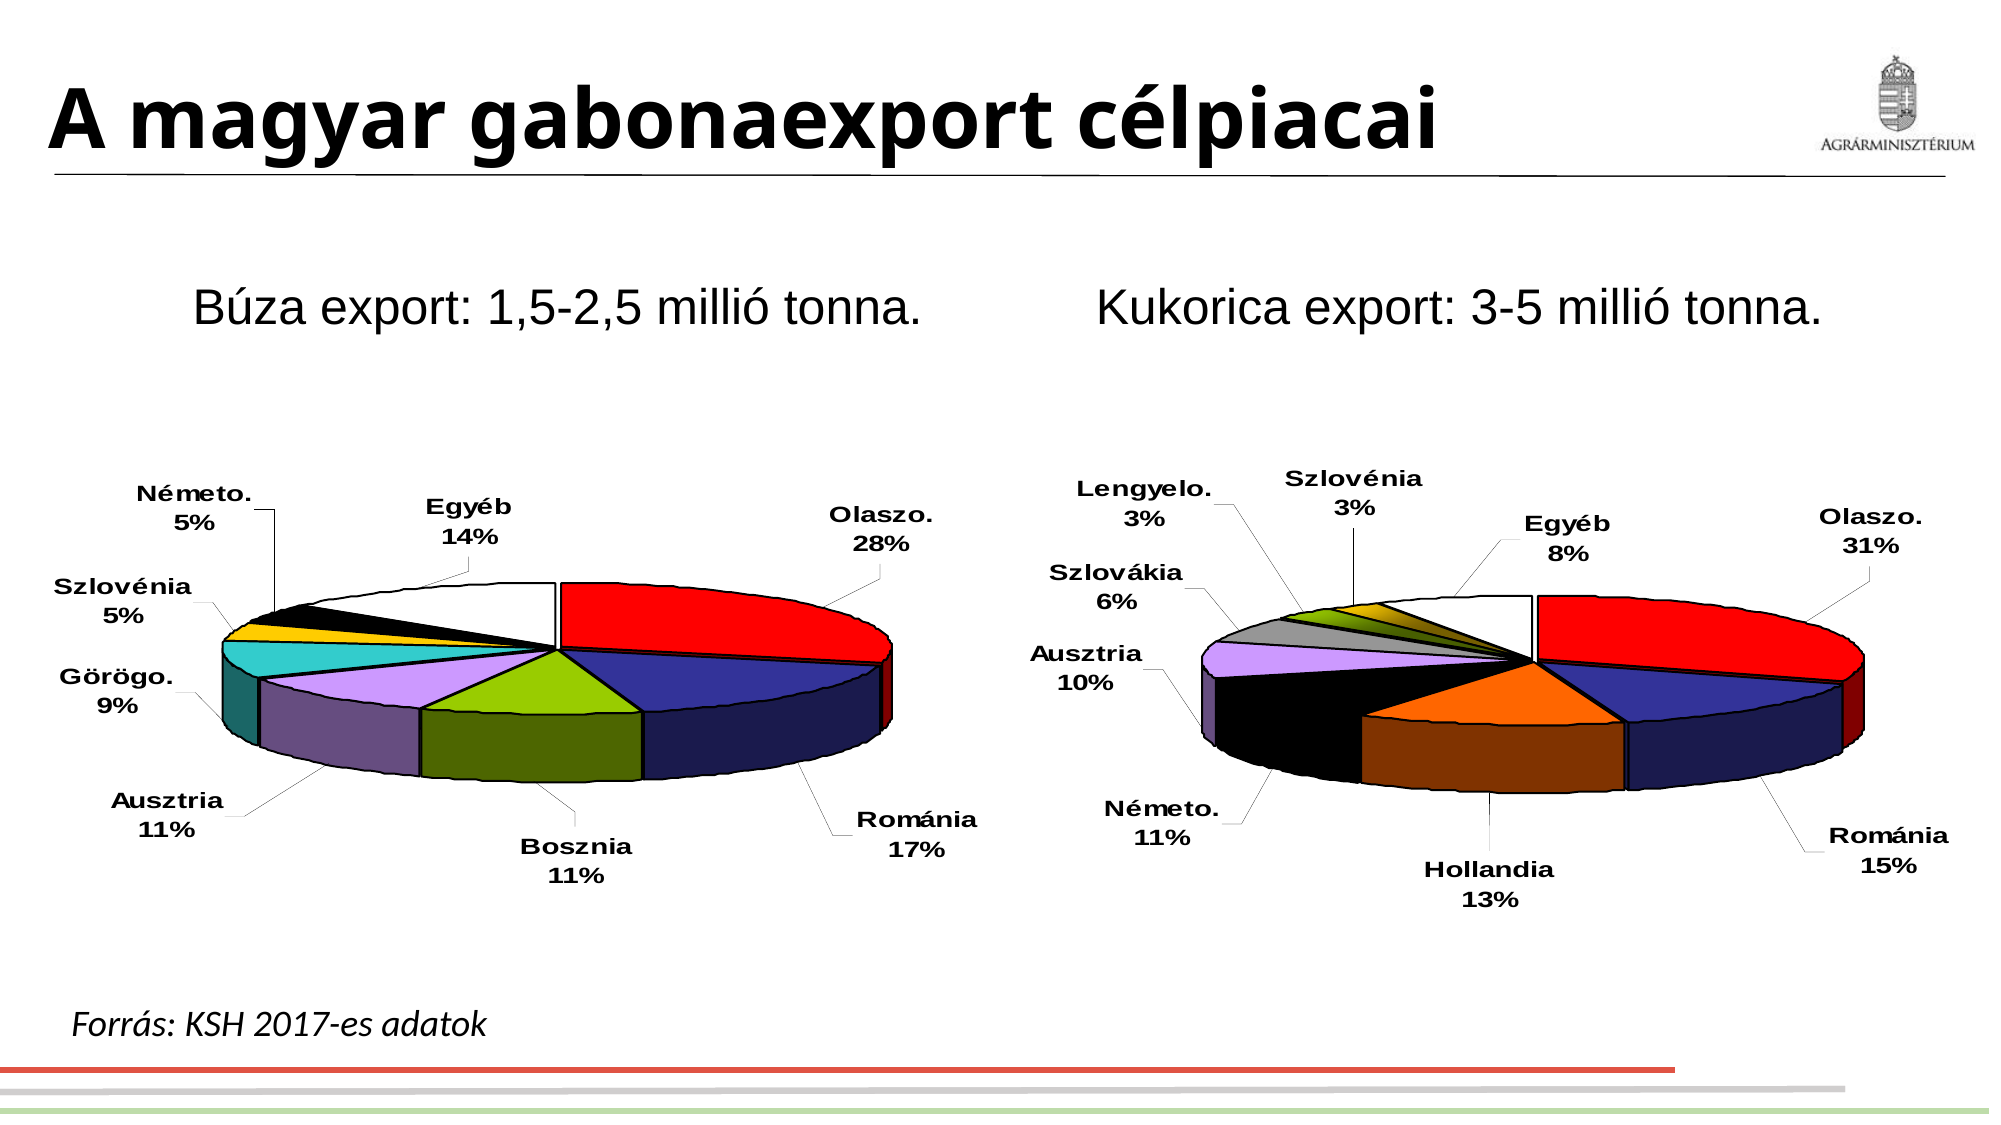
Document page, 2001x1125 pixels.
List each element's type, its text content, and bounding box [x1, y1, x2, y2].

picture [39, 361, 993, 942]
text_box Forrás: KSH 2017-es adatok [56, 991, 503, 1052]
text_box Búza export: 1,5-2,5 millió tonna. Kukorica export: 3-5 millió tonna. [177, 267, 1854, 342]
picture [1015, 373, 1968, 954]
picture [1805, 38, 1990, 169]
title A magyar gabonaexport célpiacai [33, 13, 1759, 231]
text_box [0, 1069, 1990, 1112]
